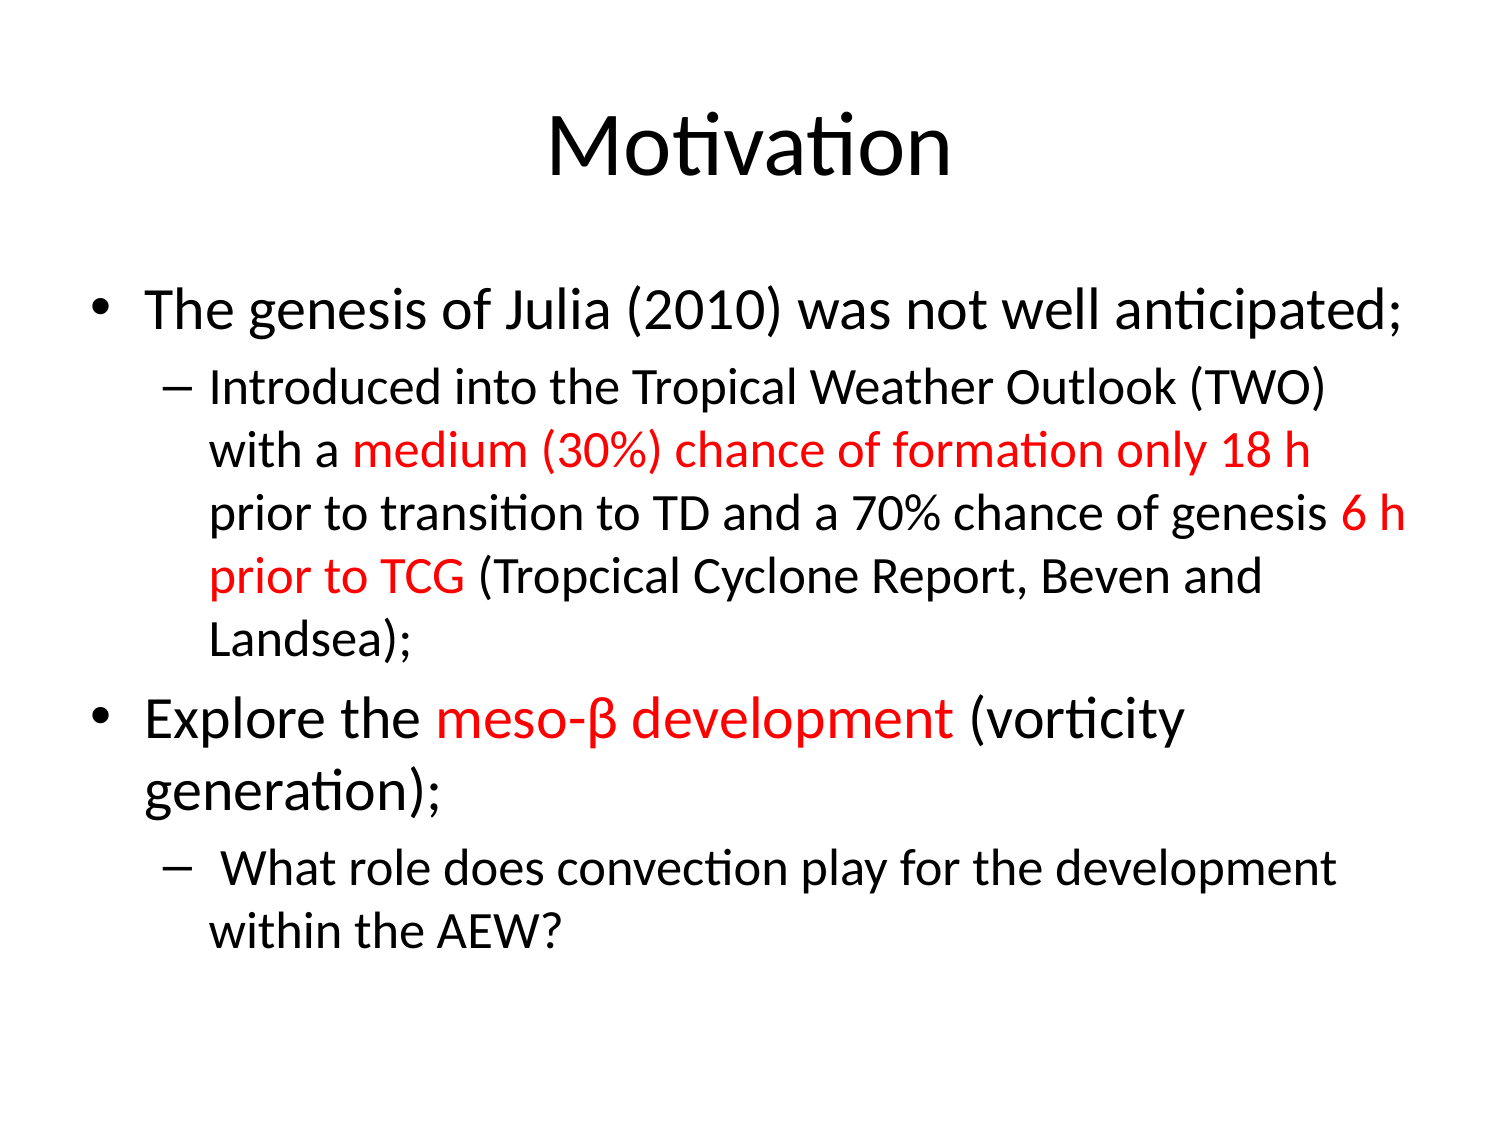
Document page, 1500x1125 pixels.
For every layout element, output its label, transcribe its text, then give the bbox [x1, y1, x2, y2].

title Motivation [75, 45, 1425, 233]
list The genesis of Julia (2010) was not well anticipated; Introduced into the Tropical Weather Outlook (TWO) with a medium (30%) chance of formation only 18 h prior to transition to TD and a 70% chance of genesis 6 h prior to TCG (Tropcical Cyclone Report, Beven and Landsea); Explore the meso-β development (vorticity generation); What role does convection play for the development within the AEW? [75, 262, 1425, 1005]
